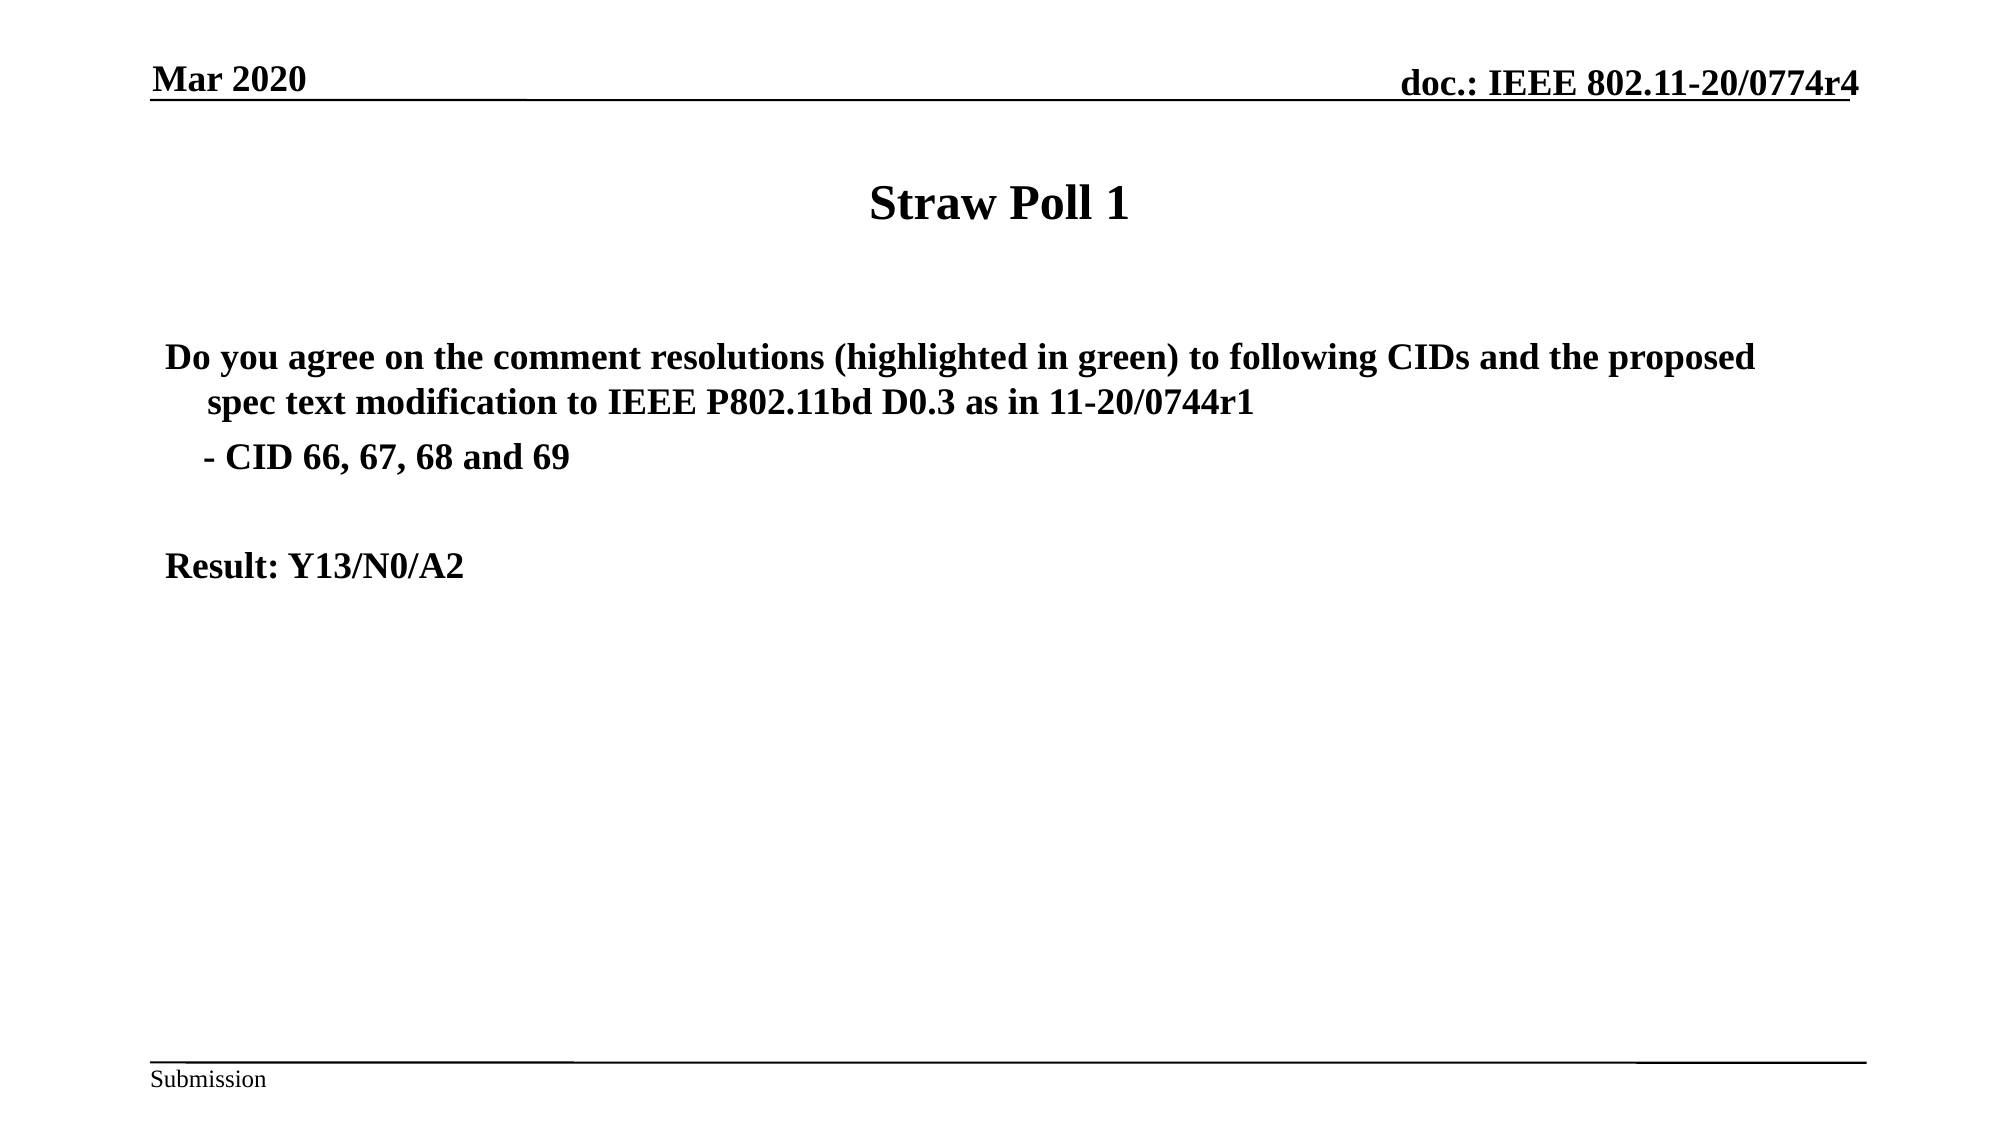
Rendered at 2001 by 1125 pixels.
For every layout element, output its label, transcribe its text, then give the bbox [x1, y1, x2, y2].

title Straw Poll 1 [149, 112, 1850, 288]
list Do you agree on the comment resolutions (highlighted in green) to following CIDs and the proposed spec text modification to IEEE P802.11bd D0.3 as in 11-20/0744r1 - CID 66, 67, 68 and 69 Result: Y13/N0/A2 [149, 324, 1850, 1000]
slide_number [152, 54, 563, 100]
